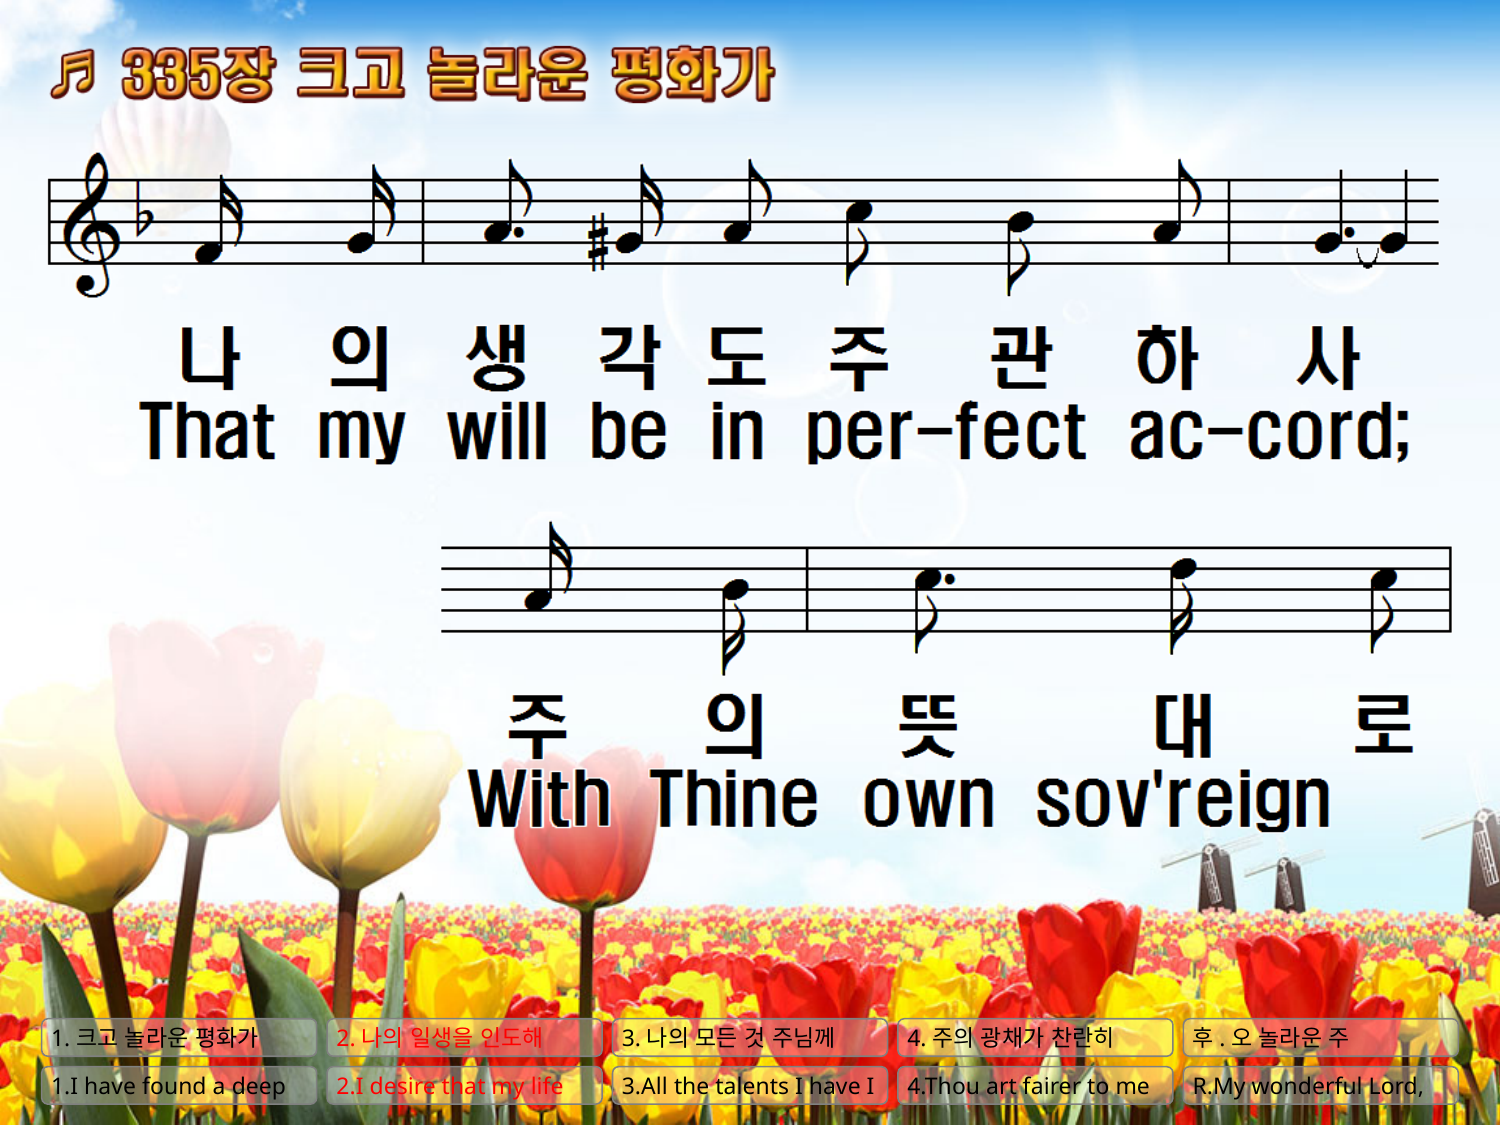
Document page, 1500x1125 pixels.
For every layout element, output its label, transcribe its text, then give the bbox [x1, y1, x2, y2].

text_box 2.나의 일생을 인도해 [327, 1018, 603, 1057]
text_box 2.I desire that my life [327, 1066, 603, 1105]
text_box R.My wonderful Lord, [1183, 1066, 1459, 1105]
text_box 1.크고 놀라운 평화가 [41, 1018, 317, 1057]
text_box 1.I have found a deep [41, 1066, 317, 1105]
text_box 3.All the talents I have I [612, 1066, 888, 1105]
text_box 4.Thou art fairer to me [897, 1066, 1173, 1105]
text_box 후.오 놀라운 주 [1183, 1018, 1459, 1057]
picture [0, 0, 1500, 1125]
text_box 3.나의 모든 것 주님께 [612, 1018, 888, 1057]
text_box 4.주의 광채가 찬란히 [897, 1018, 1173, 1057]
